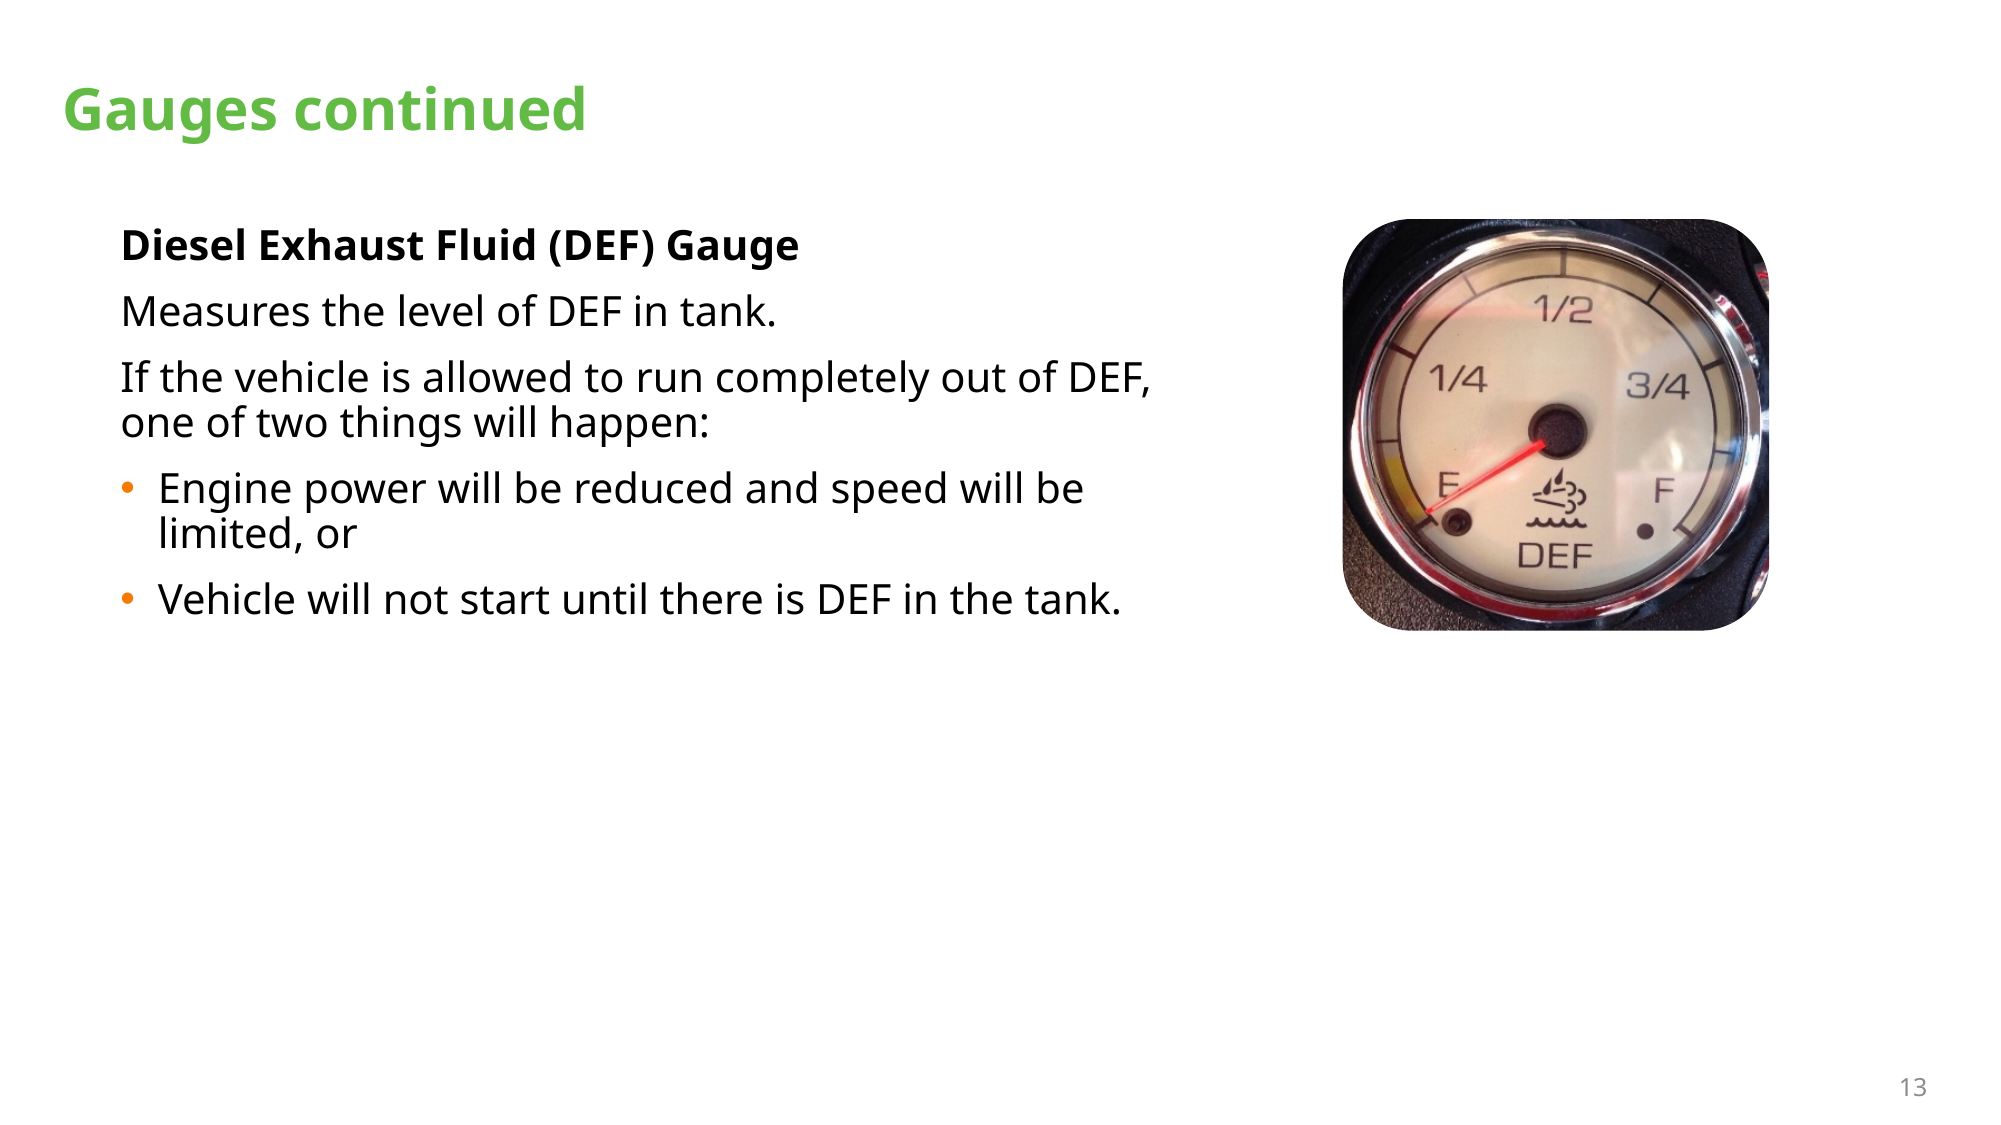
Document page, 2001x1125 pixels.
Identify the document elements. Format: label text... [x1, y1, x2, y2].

slide_number 13 [1477, 1045, 1928, 1106]
title Gauges continued [62, 73, 1825, 150]
picture [1342, 219, 1770, 631]
list Diesel Exhaust Fluid (DEF) Gauge Measures the level of DEF in tank. If the vehicle is allowed to run completely out of DEF, one of two things will happen: Engine power will be reduced and speed will be limited, or Vehicle will not start until there is DEF in the tank. [105, 217, 1243, 667]
